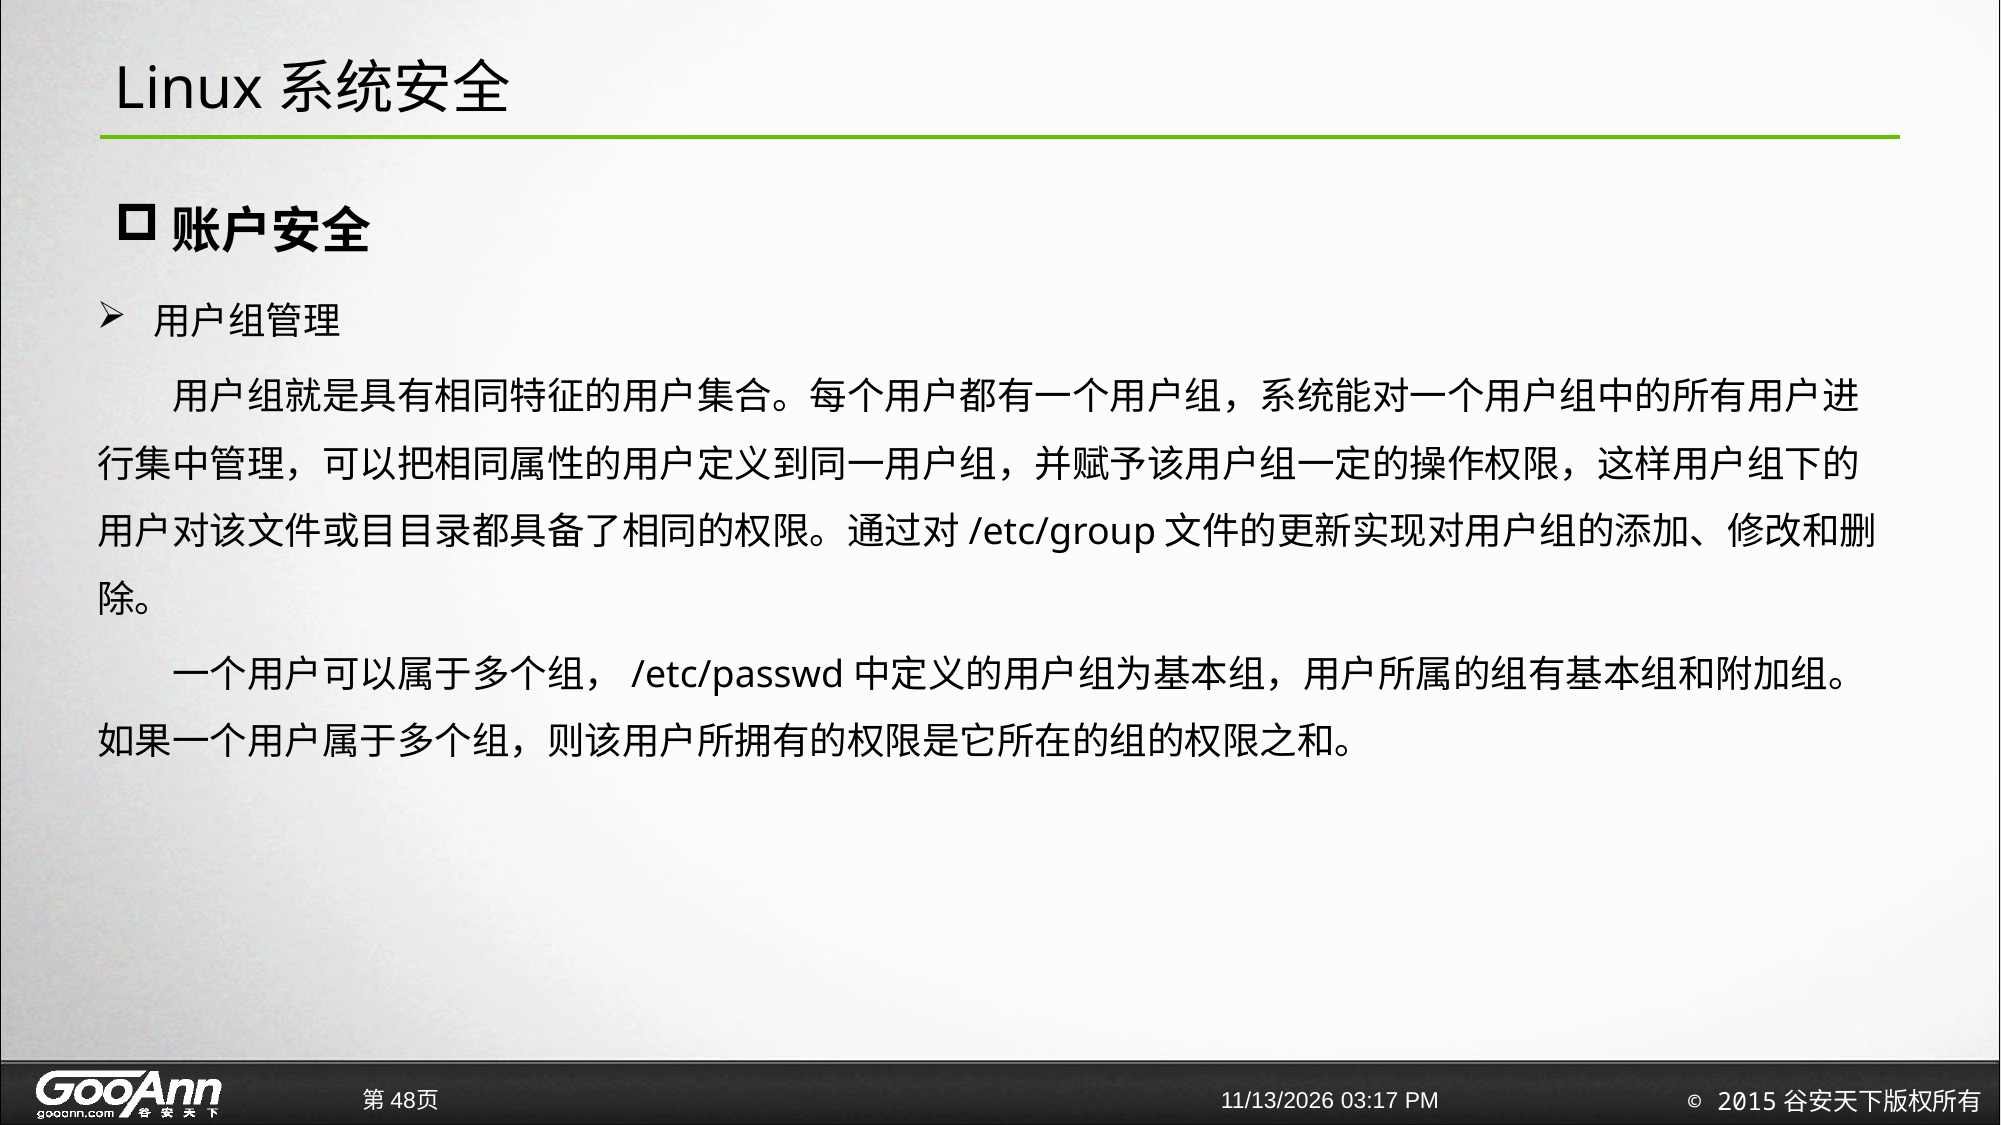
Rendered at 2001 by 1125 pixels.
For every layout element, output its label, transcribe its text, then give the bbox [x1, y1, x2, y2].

title Linux系统安全 [99, 45, 1900, 126]
picture [0, 0, 2001, 1125]
list 用户组管理 用户组就是具有相同特征的用户集合。每个用户都有一个用户组，系统能对一个用户组中的所有用户进行集中管理，可以把相同属性的用户定义到同一用户组，并赋予该用户组一定的操作权限，这样用户组下的用户对该文件或目目录都具备了相同的权限。通过对/etc/group文件的更新实现对用户组的添加、修改和删除。 一个用户可以属于多个组，/etc/passwd中定义的用户组为基本组，用户所属的组有基本组和附加组。如果一个用户属于多个组，则该用户所拥有的权限是它所在的组的权限之和。 [82, 267, 1900, 1035]
text_box 账户安全 [99, 160, 1900, 279]
